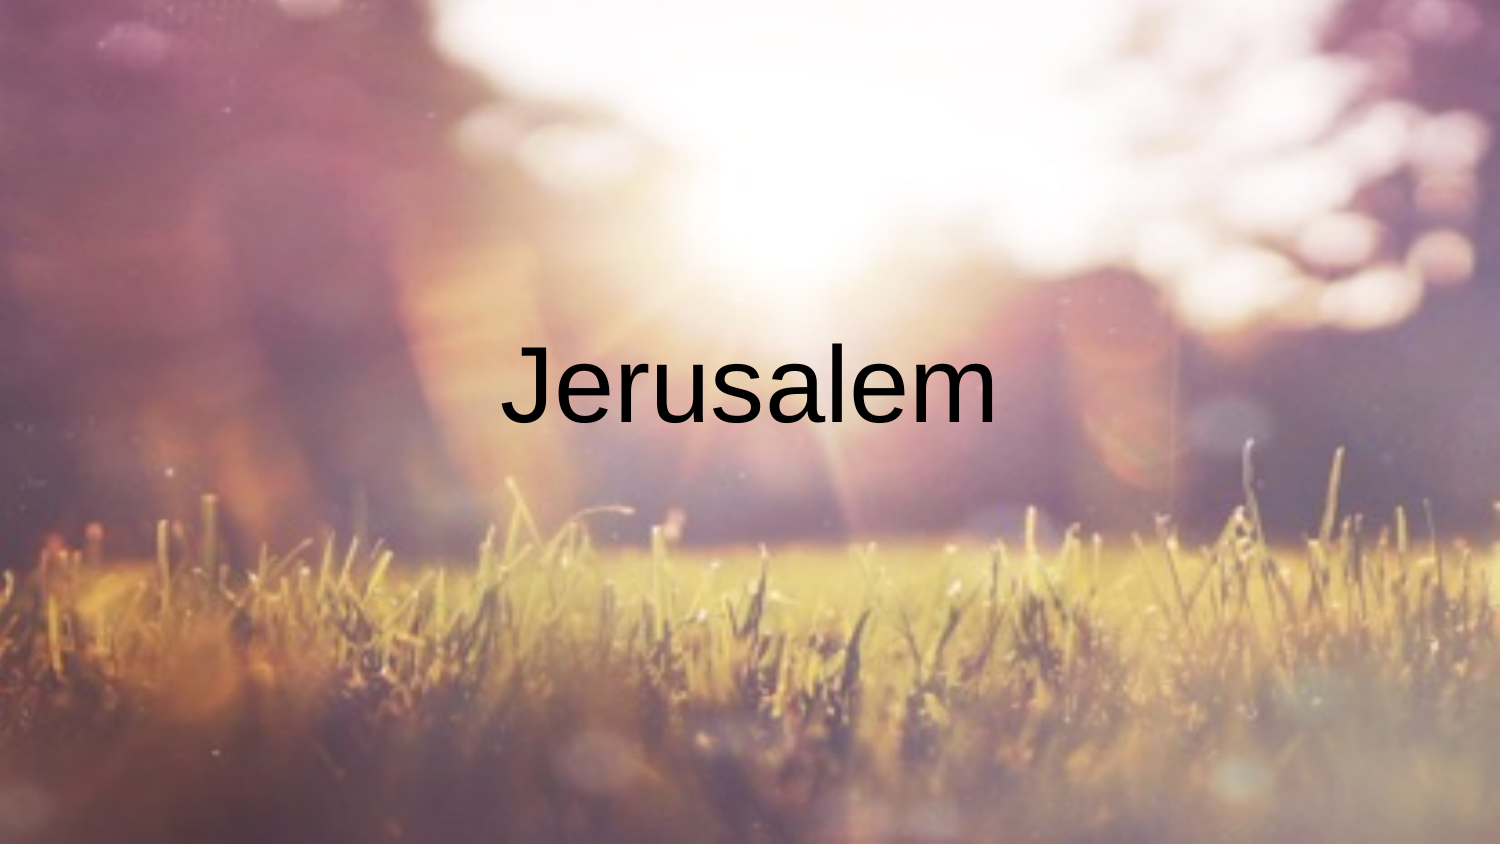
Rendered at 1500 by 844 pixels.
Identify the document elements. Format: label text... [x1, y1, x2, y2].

picture [0, 0, 1500, 844]
title Jerusalem [51, 122, 1449, 459]
